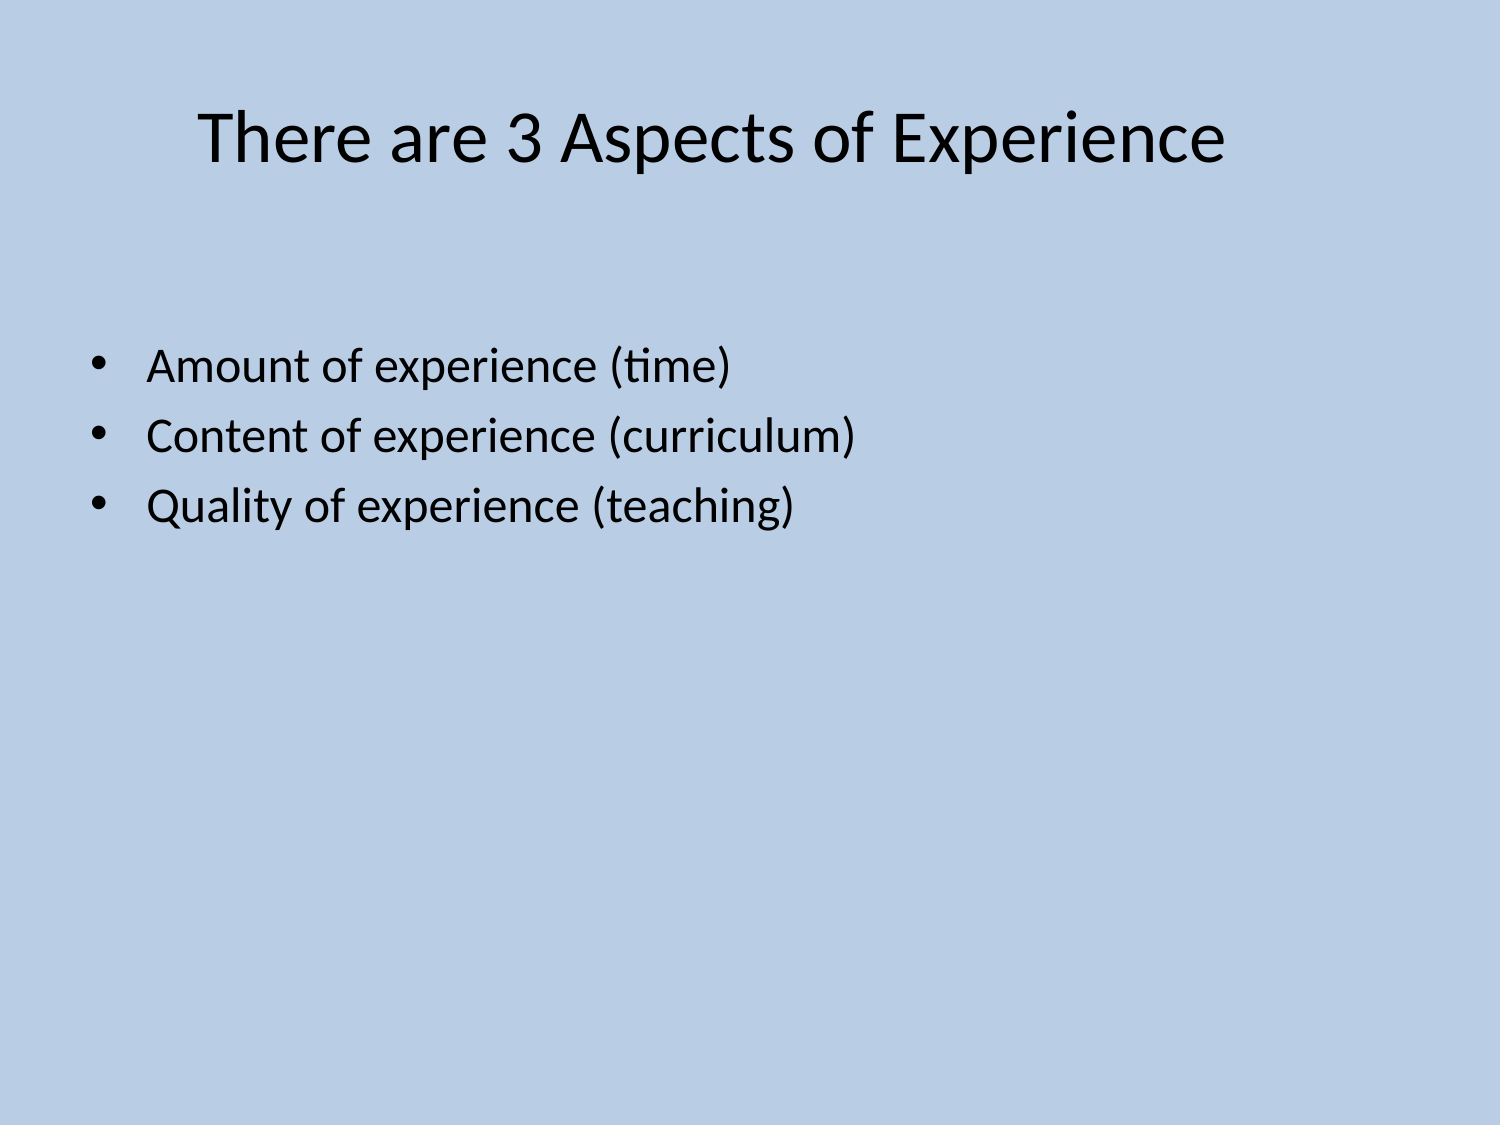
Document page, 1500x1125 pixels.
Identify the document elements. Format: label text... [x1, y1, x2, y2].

title There are 3 Aspects of Experience [0, 0, 1425, 266]
list Amount of experience (time) Content of experience (curriculum) Quality of experience (teaching) [75, 324, 1425, 1005]
